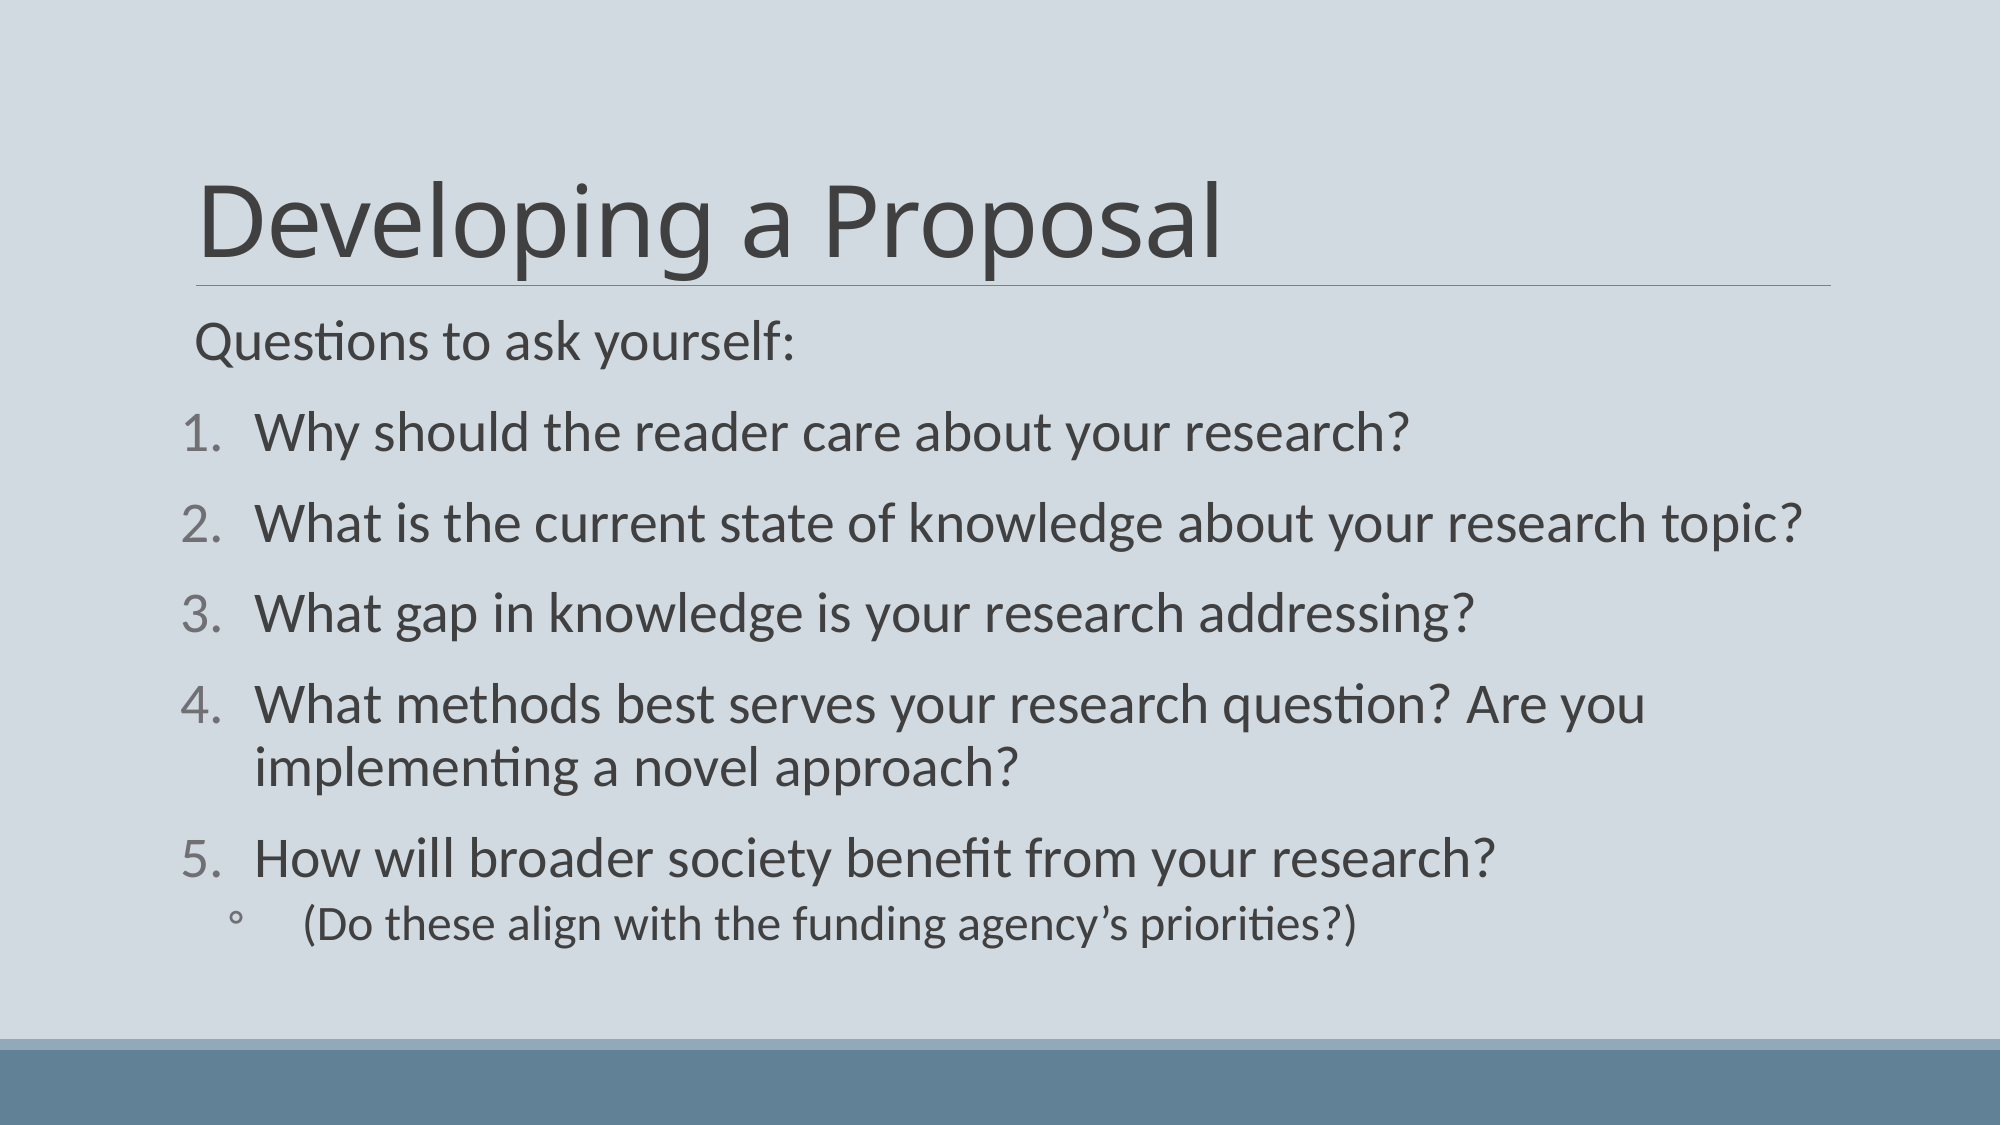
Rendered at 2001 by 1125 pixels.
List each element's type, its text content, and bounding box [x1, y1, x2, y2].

list Questions to ask yourself: Why should the reader care about your research? What is the current state of knowledge about your research topic? What gap in knowledge is your research addressing? What methods best serves your research question? Are you implementing a novel approach? How will broader society benefit from your research? (Do these align with the funding agency’s priorities?) [180, 302, 1830, 963]
title Developing a Proposal [180, 47, 1830, 285]
